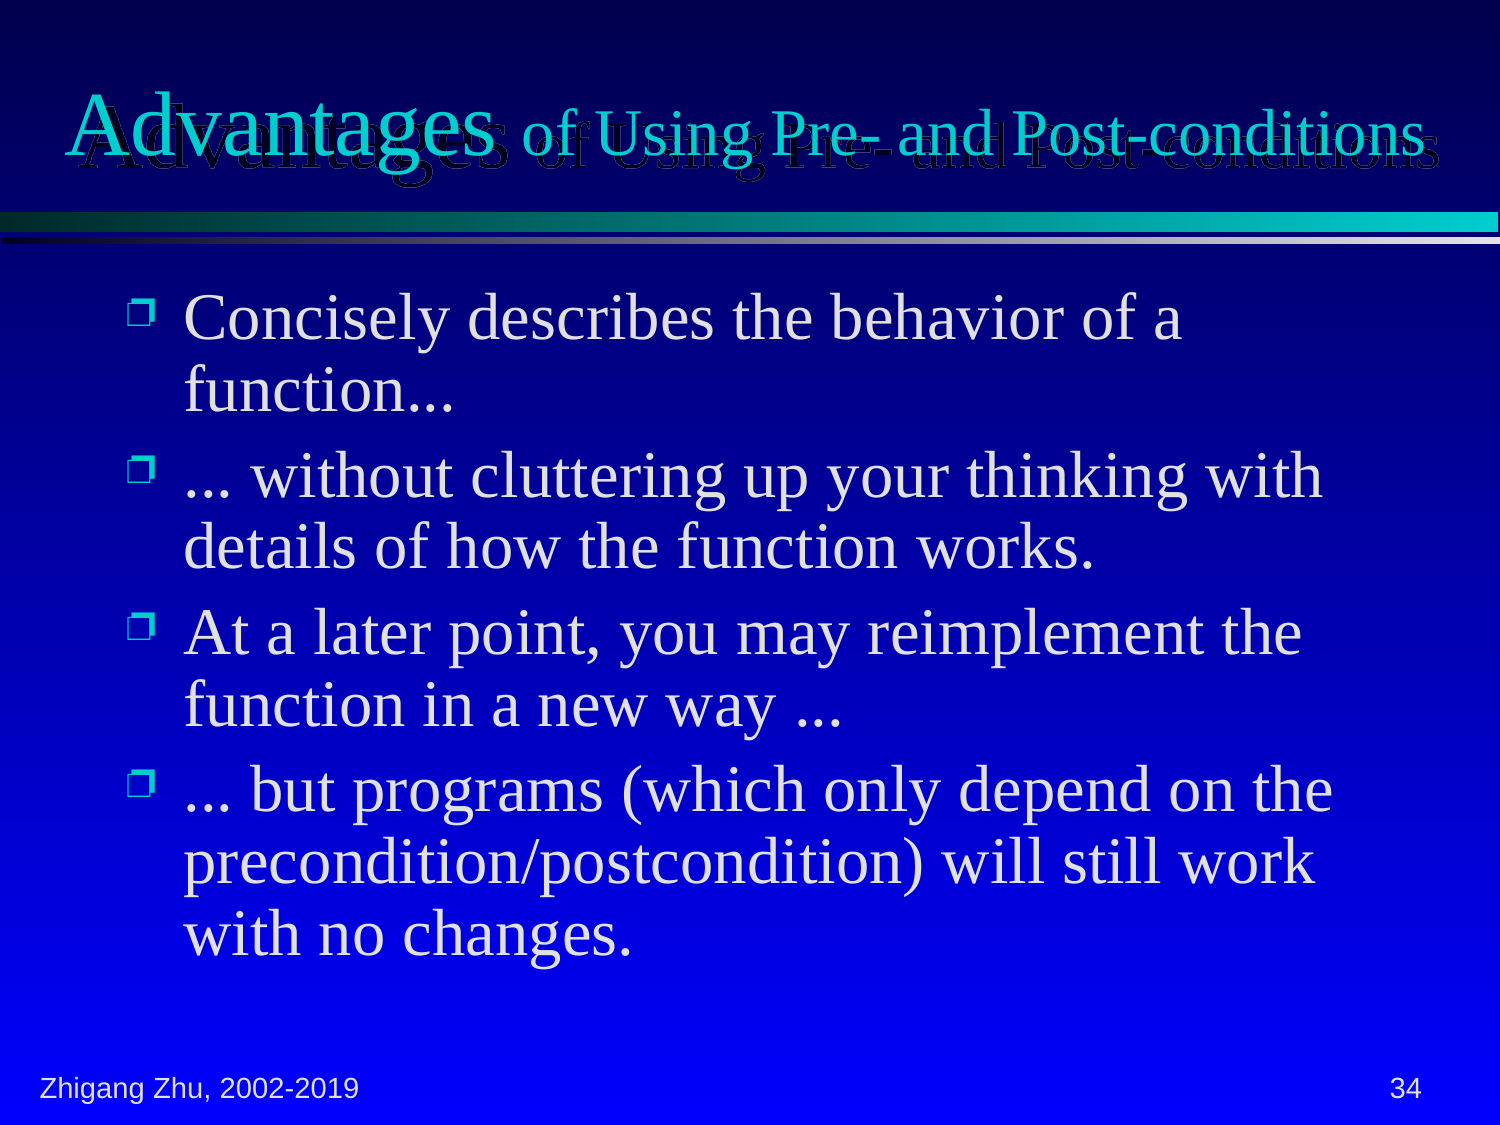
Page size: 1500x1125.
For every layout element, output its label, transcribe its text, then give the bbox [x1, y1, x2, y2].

title Advantages of Using Pre- and Post-conditions [49, 24, 1463, 213]
list Concisely describes the behavior of a function... ... without cluttering up your thinking with details of how the function works. At a later point, you may reimplement the function in a new way ... ... but programs (which only depend on the precondition/postcondition) will still work with no changes. [111, 274, 1388, 1051]
